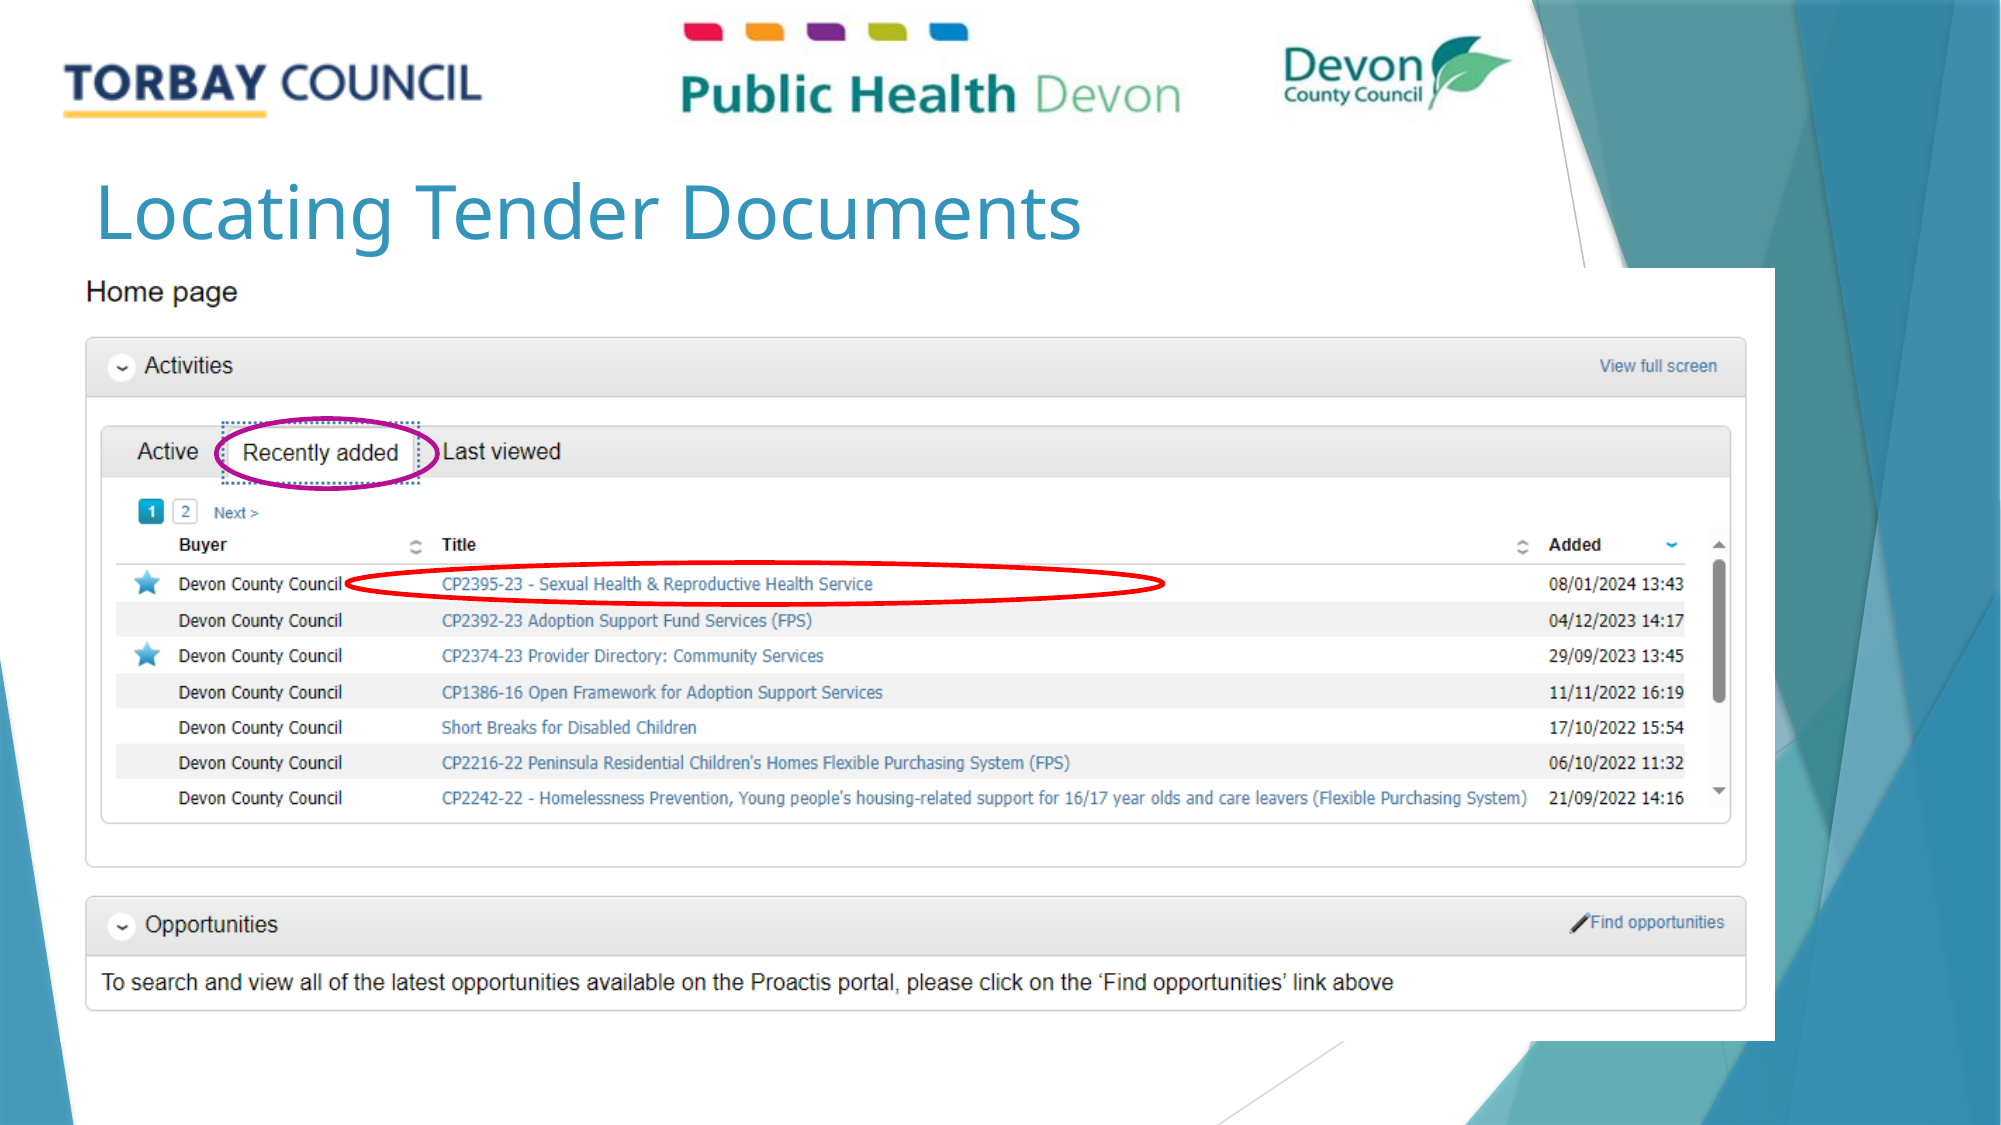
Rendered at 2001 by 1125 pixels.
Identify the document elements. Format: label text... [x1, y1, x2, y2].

picture [47, 37, 507, 149]
picture [624, 10, 1528, 134]
picture [60, 267, 1776, 1042]
title Locating Tender Documents [79, 157, 1491, 265]
